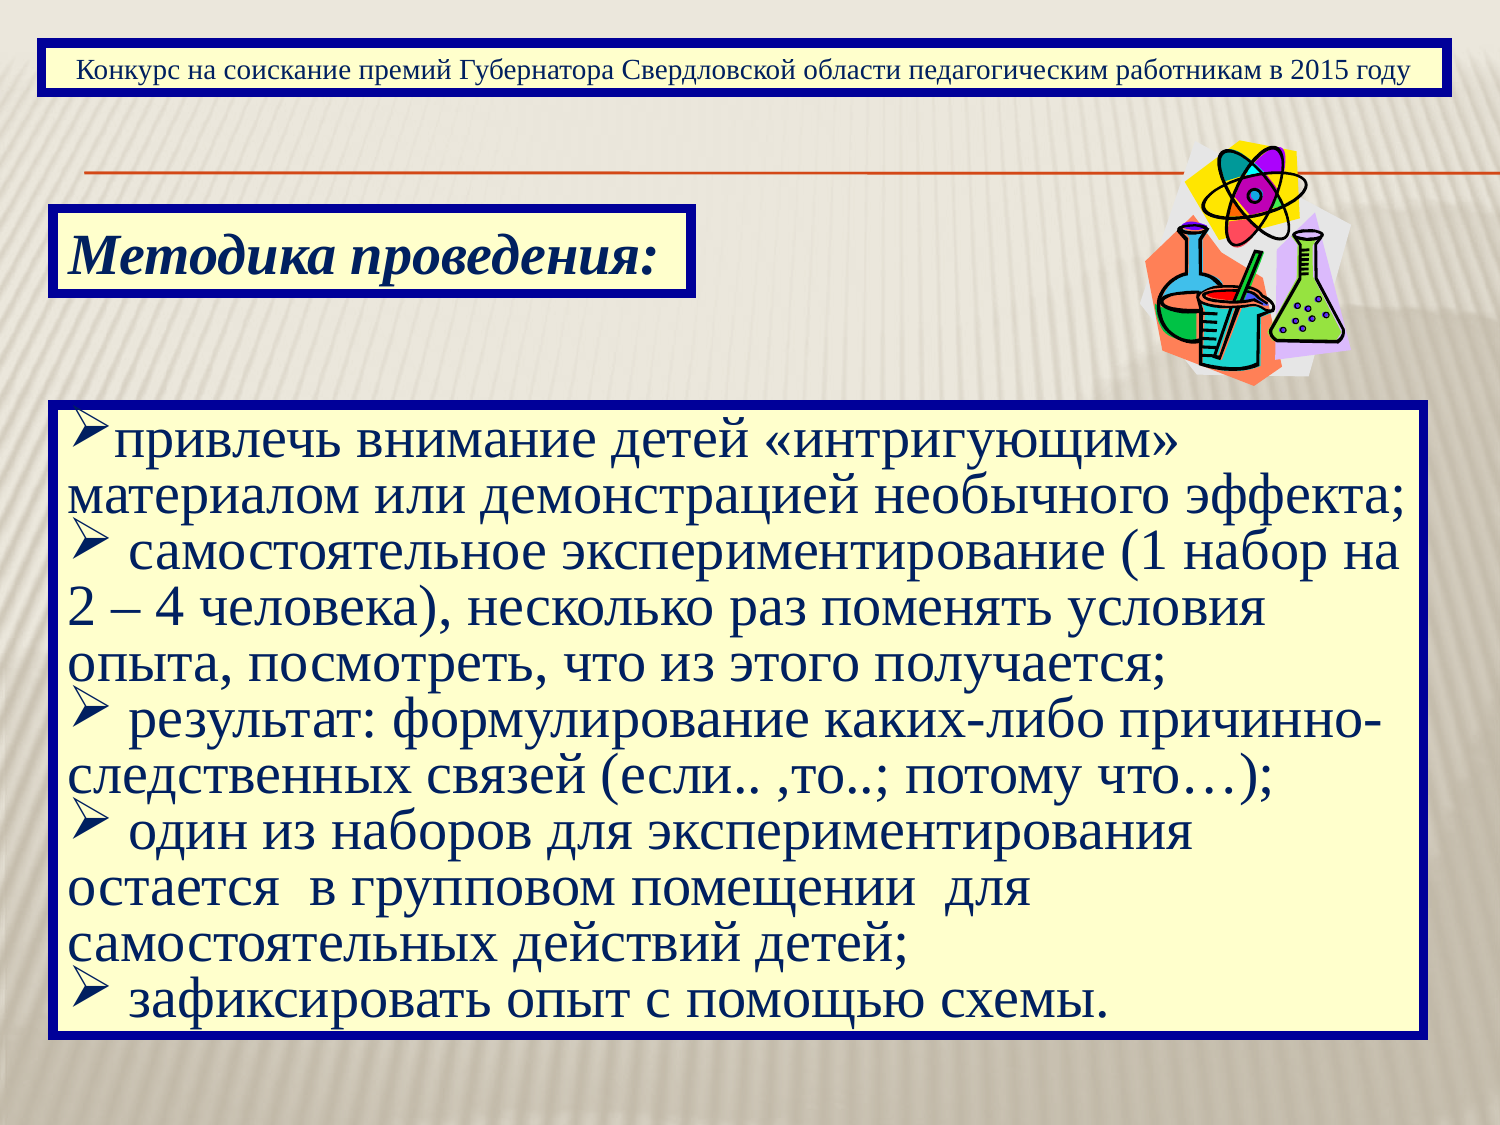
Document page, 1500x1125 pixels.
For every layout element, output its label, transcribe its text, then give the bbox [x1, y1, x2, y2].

text_box Конкурс на соискание премий Губернатора Свердловской области педагогическим работникам в 2015 году [41, 43, 1447, 93]
picture [1139, 136, 1355, 390]
text_box Методика проведения: [53, 208, 691, 294]
text_box привлечь внимание детей «интригующим» материалом или демонстрацией необычного эффекта; самостоятельное экспериментирование (1 набор на 2 – 4 человека), несколько раз поменять условия опыта, посмотреть, что из этого получается; результат: формулирование каких-либо причинно-следственных связей (если.. ,то..; потому что…); один из наборов для экспериментирования остается в групповом помещении для самостоятельных действий детей; зафиксировать опыт с помощью схемы. [53, 405, 1424, 1036]
